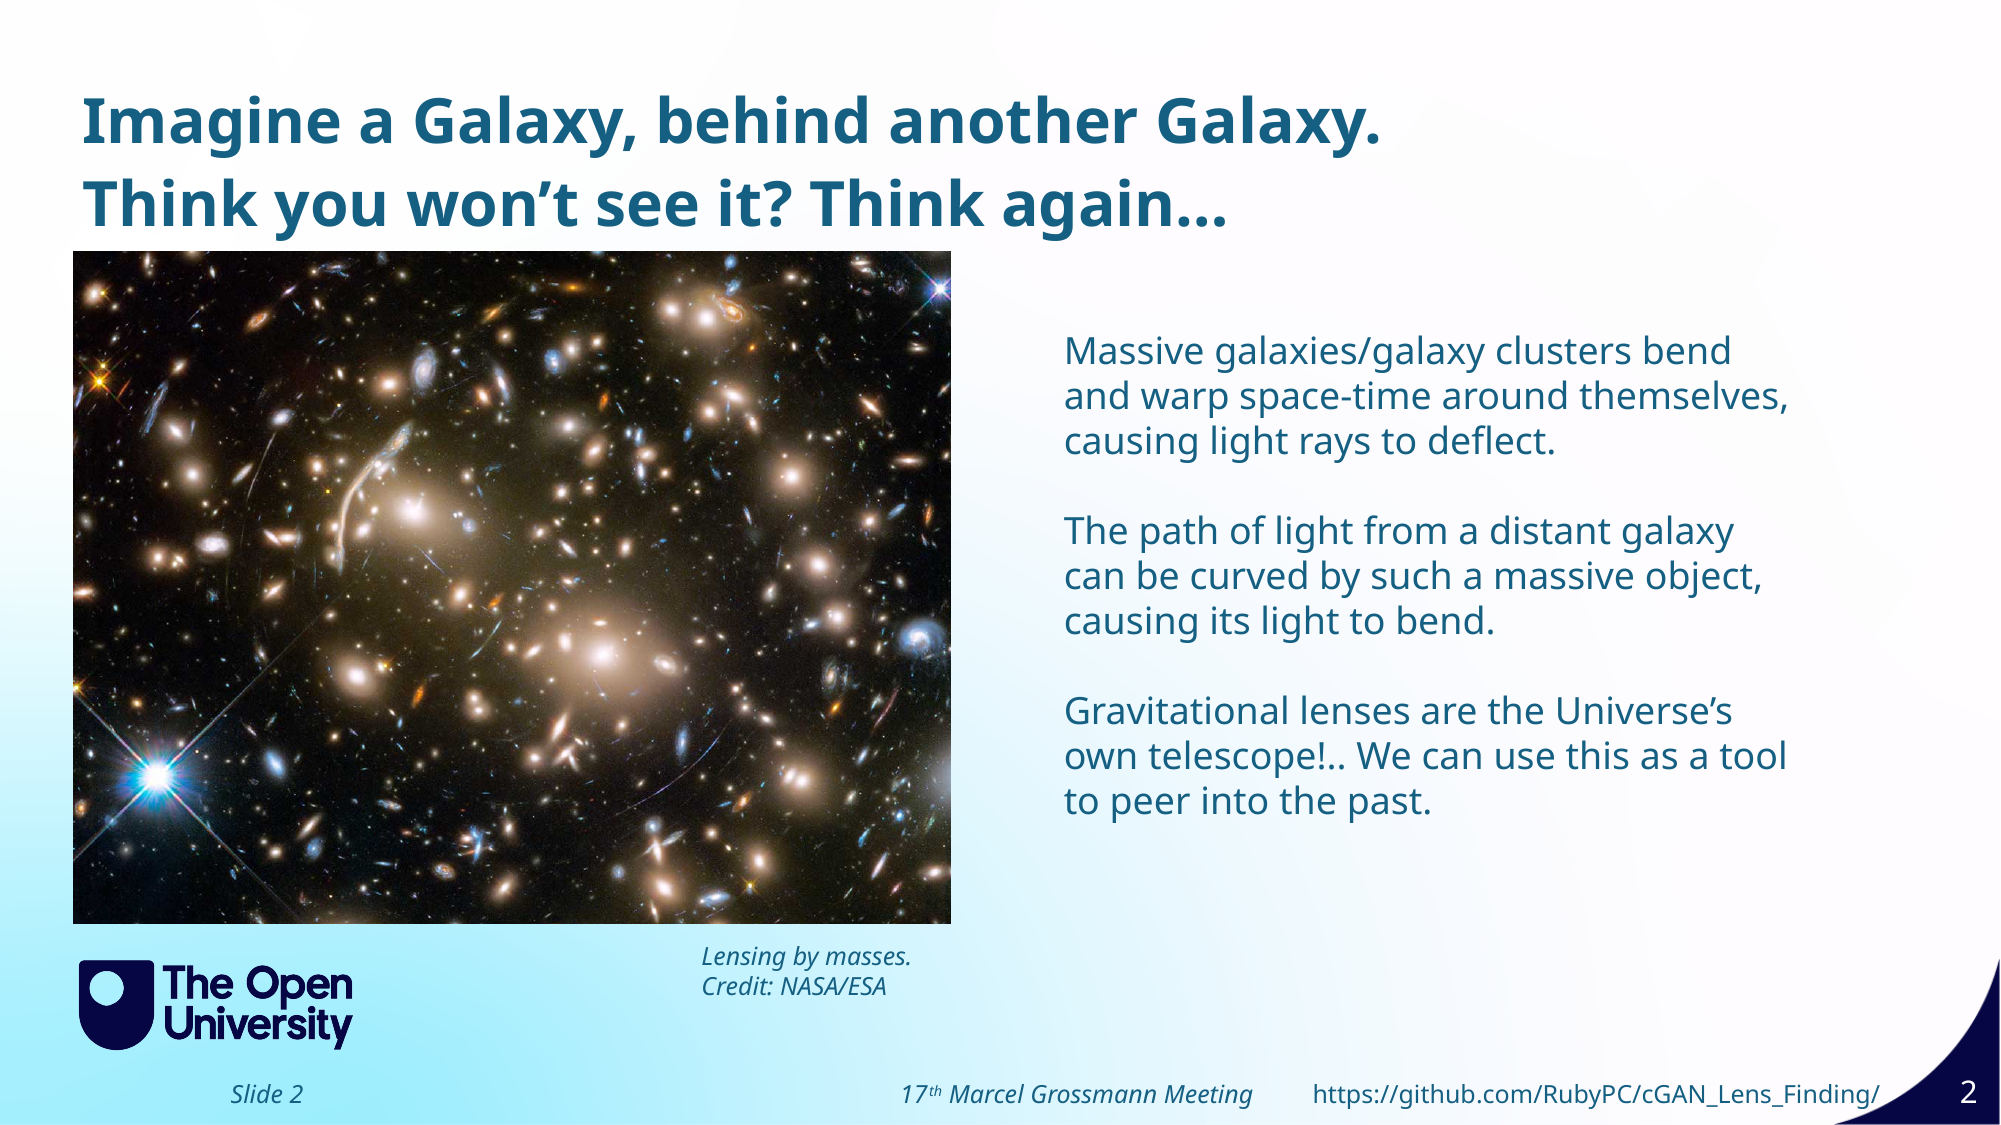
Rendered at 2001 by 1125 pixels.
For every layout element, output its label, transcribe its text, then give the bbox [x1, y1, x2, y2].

text_box Massive galaxies/galaxy clusters bend and warp space-time around themselves, causing light rays to deflect. The path of light from a distant galaxy can be curved by such a massive object, causing its light to bend. Gravitational lenses are the Universe’s own telescope!.. We can use this as a tool to peer into the past. [1048, 319, 1813, 1010]
picture [77, 956, 358, 1053]
picture [73, 250, 952, 925]
picture [1834, 959, 2000, 1125]
text_box Imagine a Galaxy, behind another Galaxy. Think you won’t see it? Think again… [67, 66, 1835, 252]
text_box Slide 2 17th Marcel Grossmann Meeting https://github.com/RubyPC/cGAN_Lens_Finding/ [0, 1071, 1896, 1125]
text_box Lensing by masses. Credit: NASA/ESA [686, 933, 968, 1008]
